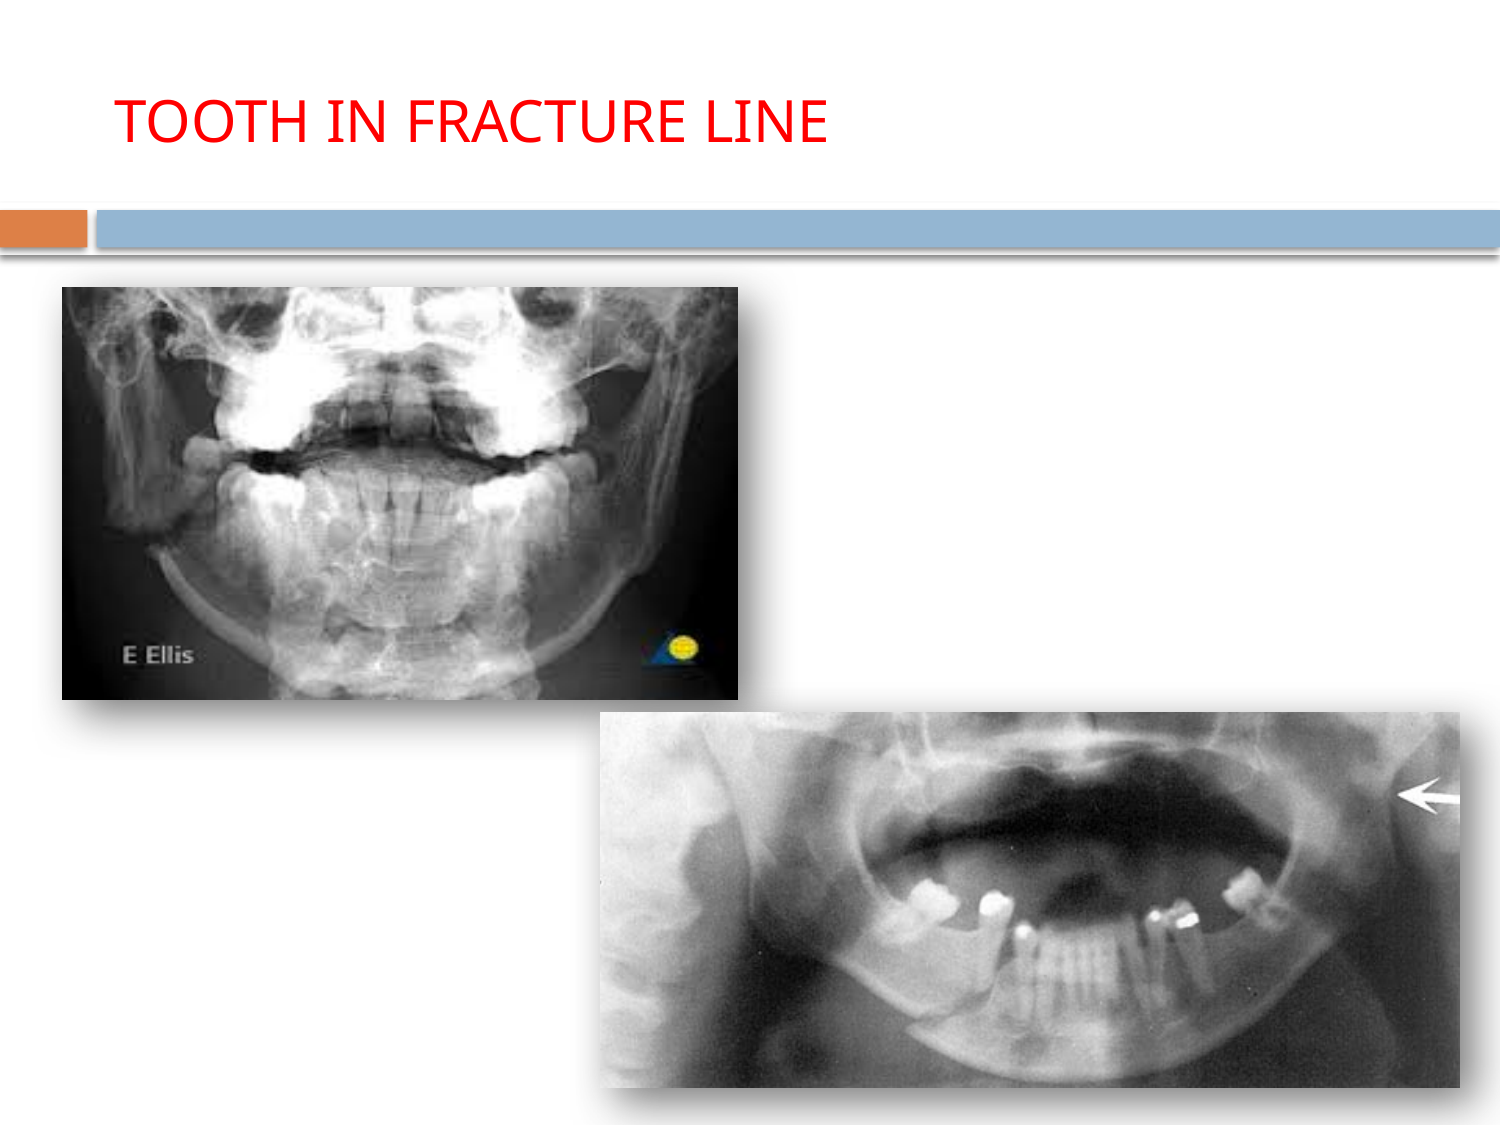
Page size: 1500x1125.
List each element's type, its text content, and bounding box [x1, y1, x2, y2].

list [62, 287, 738, 701]
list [599, 712, 1460, 1088]
title TOOTH IN FRACTURE LINE [99, 37, 1438, 200]
